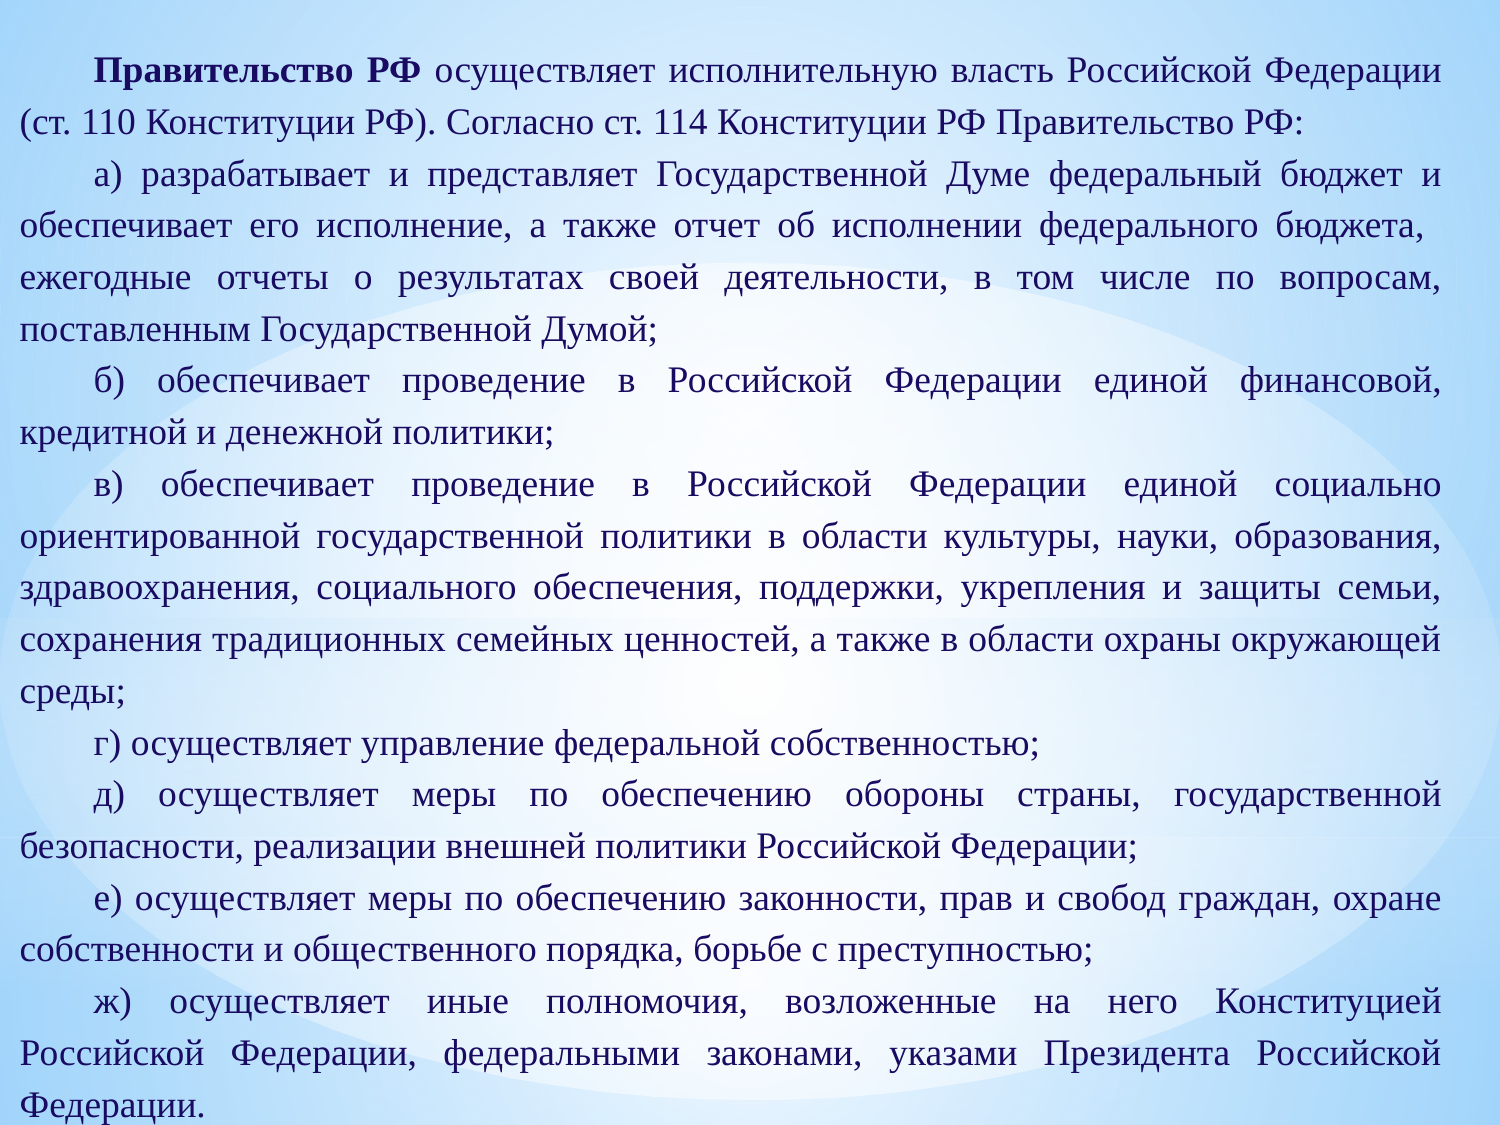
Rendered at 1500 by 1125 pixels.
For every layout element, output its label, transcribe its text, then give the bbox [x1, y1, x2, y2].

text_box Правительство РФ осуществляет исполнительную власть Российской Федерации (ст. 110 Конституции РФ). Согласно ст. 114 Конституции РФ Правительство РФ: а) разрабатывает и представляет Государственной Думе федеральный бюджет и обеспечивает его исполнение, а также отчет об исполнении федерального бюджета, ежегодные отчеты о результатах своей деятельности, в том числе по вопросам, поставленным Государственной Думой; б) обеспечивает проведение в Российской Федерации единой финансовой, кредитной и денежной политики; в) обеспечивает проведение в Российской Федерации единой социально ориентированной государственной политики в области культуры, науки, образования, здравоохранения, социального обеспечения, поддержки, укрепления и защиты семьи, сохранения традиционных семейных ценностей, а также в области охраны окружающей среды; г) осуществляет управление федеральной собственностью; д) осуществляет меры по обеспечению обороны страны, государственной безопасности, реализации внешней политики Российской Федерации; е) осуществляет меры по обеспечению законности, прав и свобод граждан, охране собственности и общественного порядка, борьбе с преступностью; ж) осуществляет иные полномочия, возложенные на него Конституцией Российской Федерации, федеральными законами, указами Президента Российской Федерации. [4, 30, 1458, 1125]
